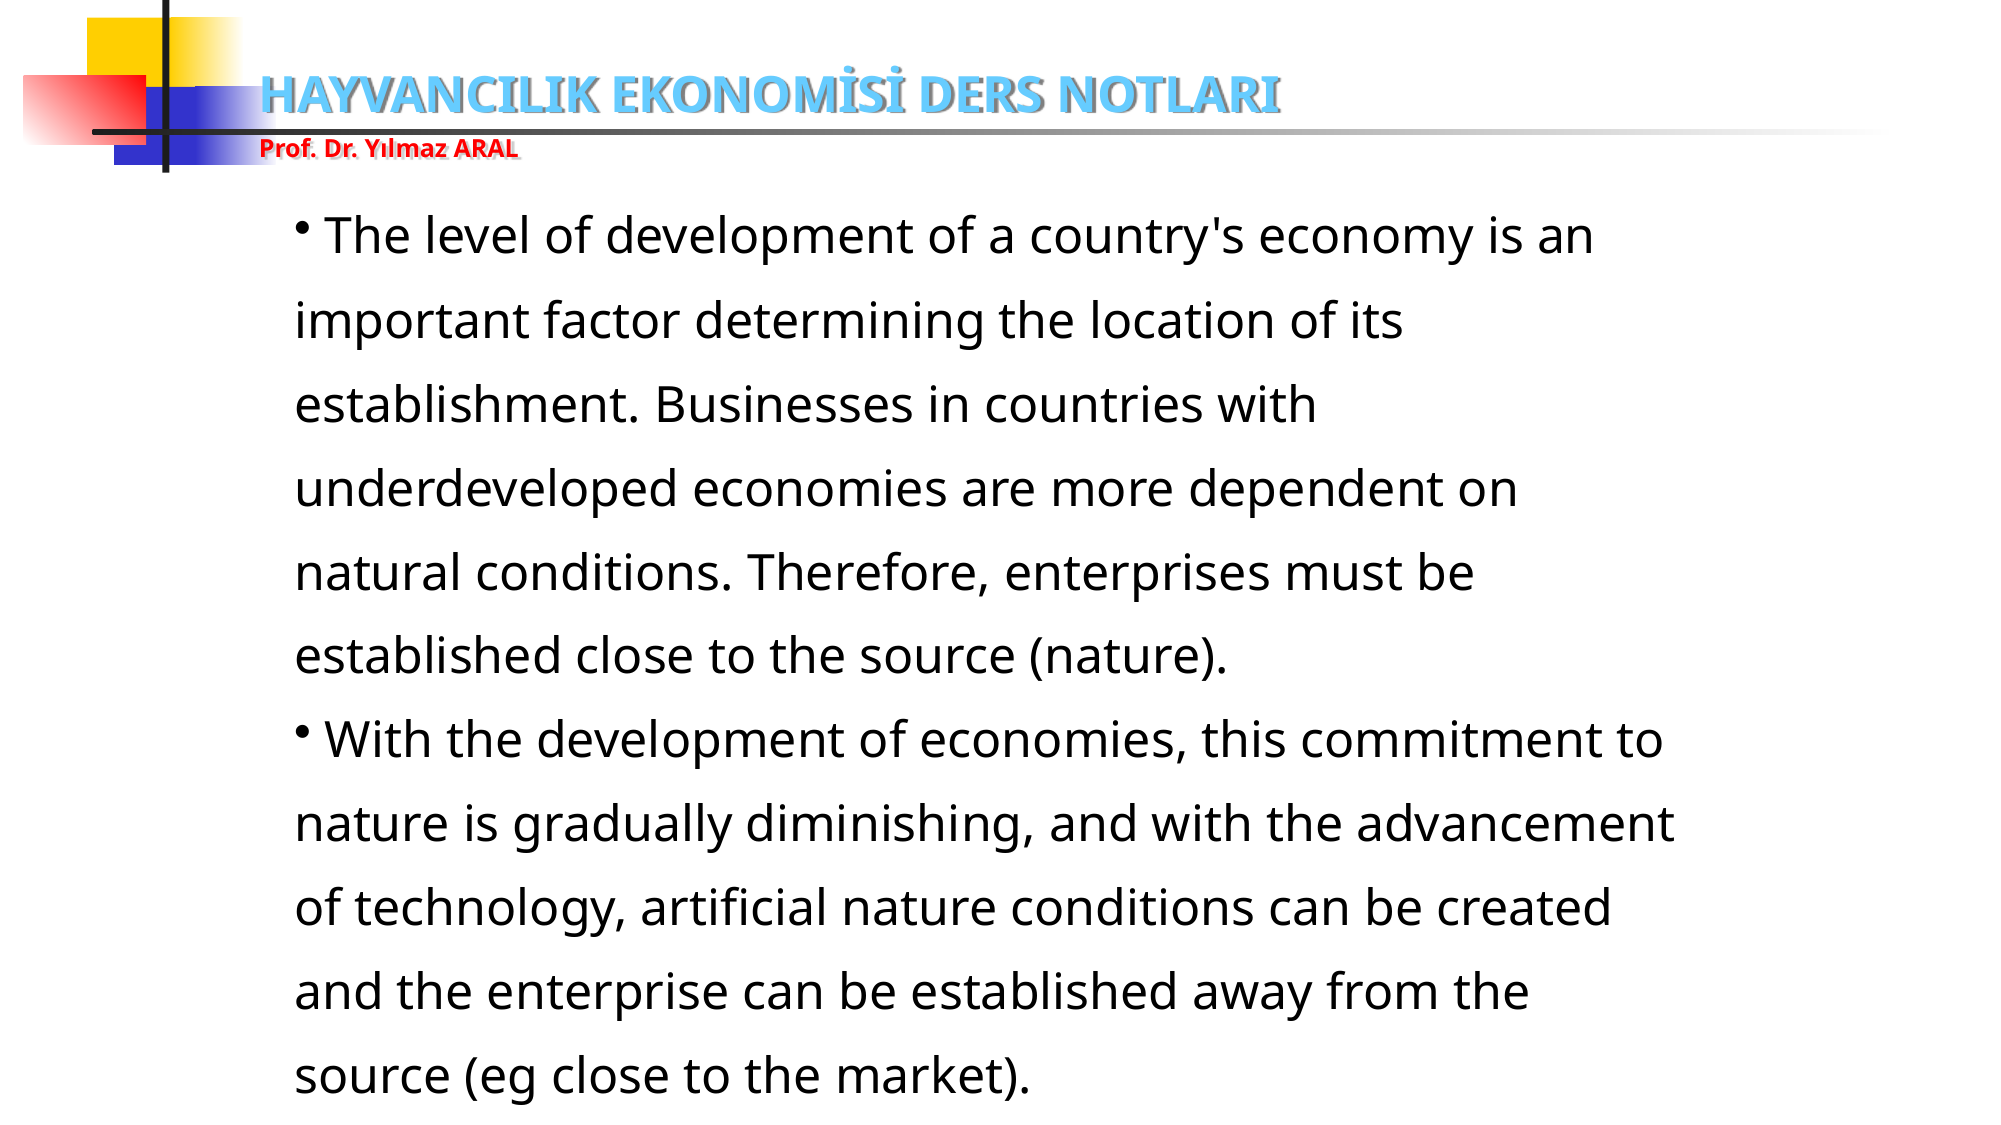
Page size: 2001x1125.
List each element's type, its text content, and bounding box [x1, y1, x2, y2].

text_box The level of development of a country's economy is an important factor determining the location of its establishment. Businesses in countries with underdeveloped economies are more dependent on natural conditions. Therefore, enterprises must be established close to the source (nature). With the development of economies, this commitment to nature is gradually diminishing, and with the advancement of technology, artificial nature conditions can be created and the enterprise can be established away from the source (eg close to the market). [279, 172, 1715, 1125]
